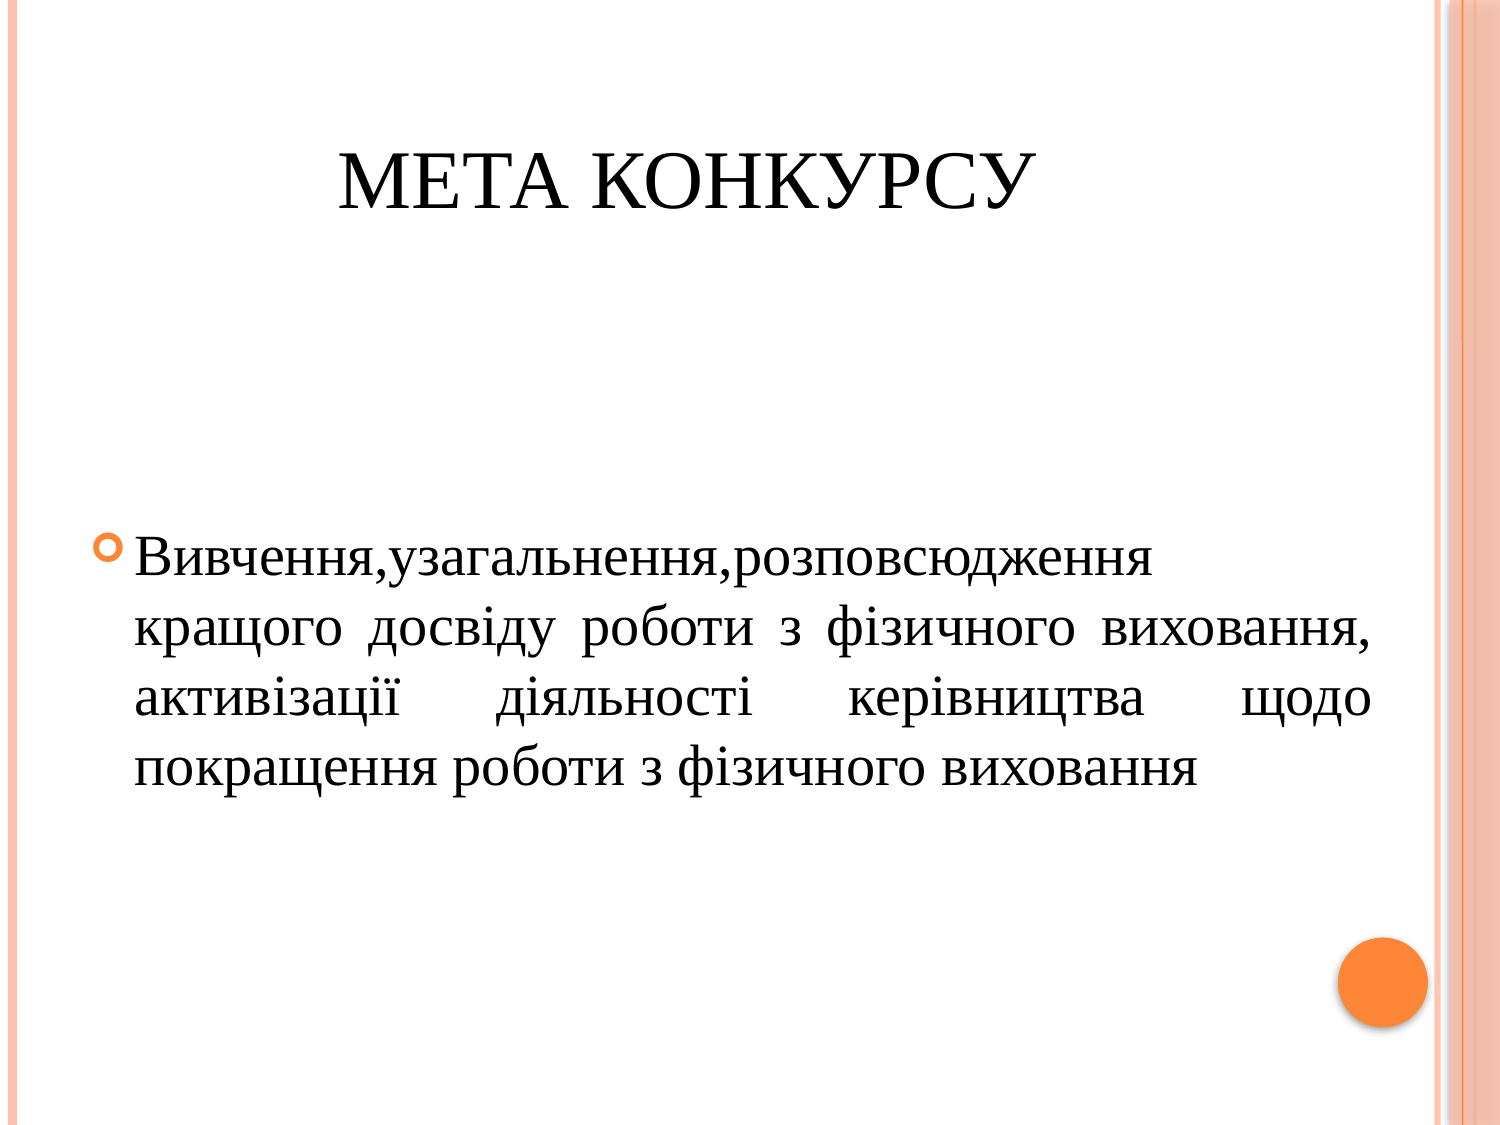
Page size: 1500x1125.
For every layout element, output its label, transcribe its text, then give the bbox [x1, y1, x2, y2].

list Вивчення,узагальнення,розповсюдження кращого досвіду роботи з фізичного виховання, активізації діяльності керівництва щодо покращення роботи з фізичного виховання [75, 262, 1388, 1062]
title Мета конкурсу [75, 45, 1300, 233]
